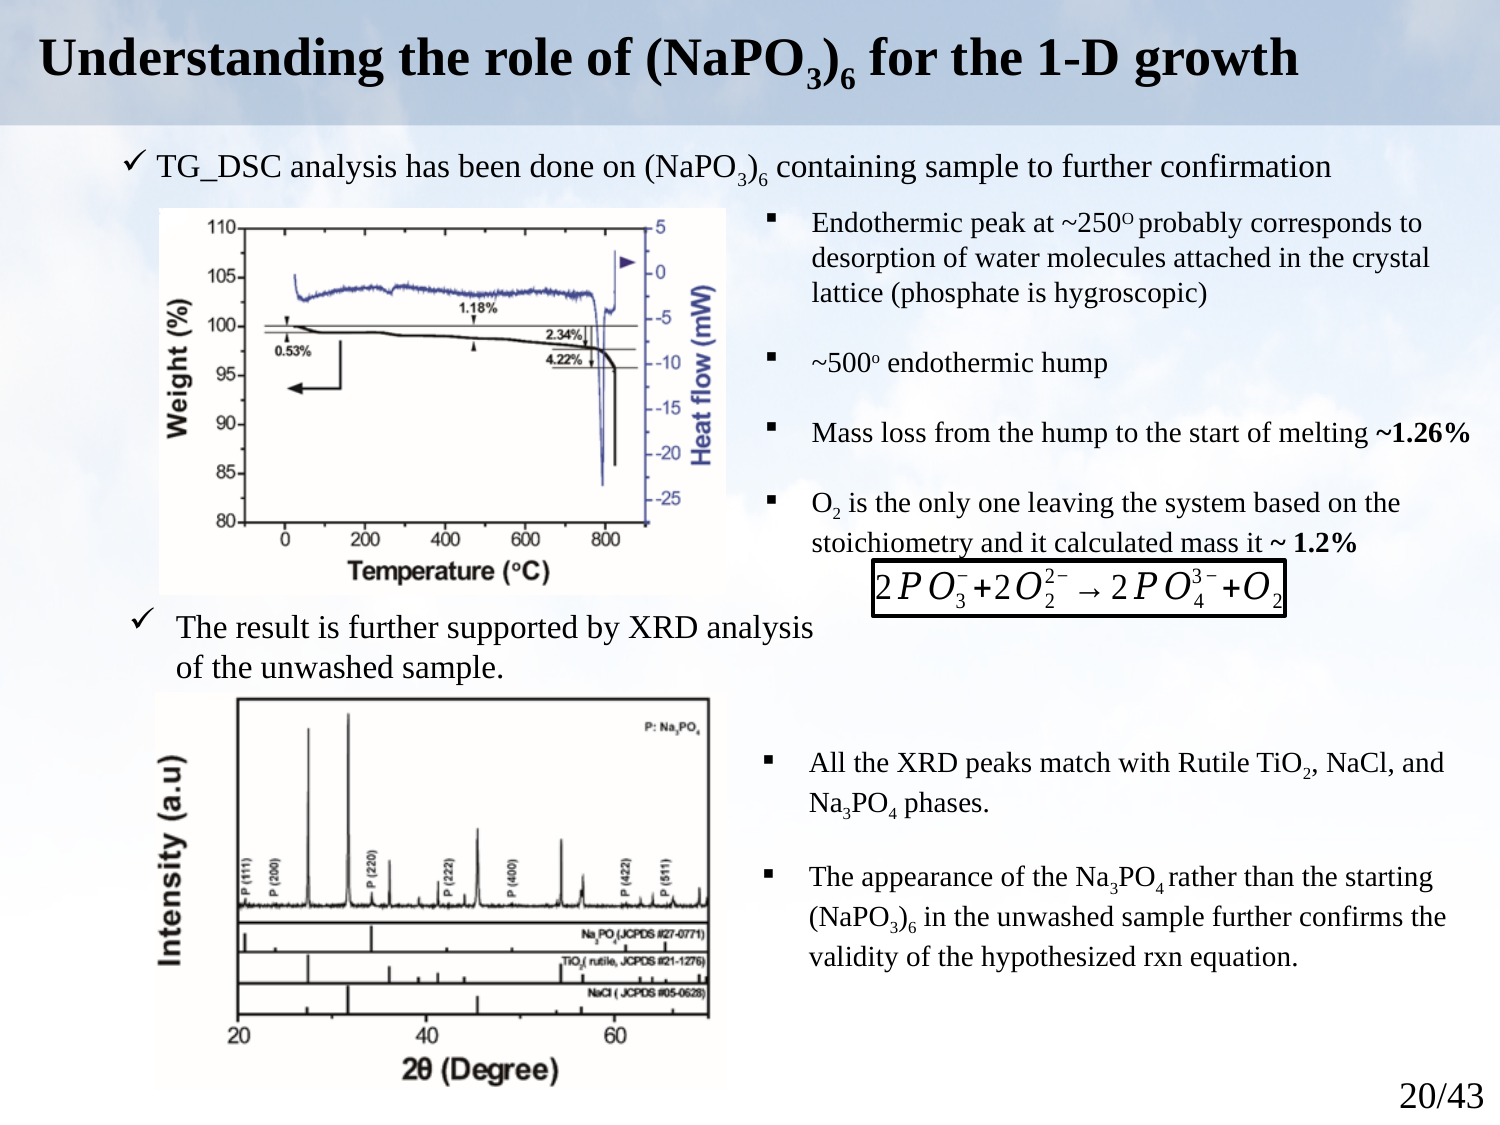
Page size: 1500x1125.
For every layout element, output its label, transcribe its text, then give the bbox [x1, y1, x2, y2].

text_box Endothermic peak at ~250O probably corresponds to desorption of water molecules attached in the crystal lattice (phosphate is hygroscopic) ~500o endothermic hump Mass loss from the hump to the start of melting ~1.26% O2 is the only one leaving the system based on the stoichiometry and it calculated mass it ~ 1.2% [749, 196, 1500, 566]
text_box The result is further supported by XRD analysis of the unwashed sample. [114, 597, 833, 733]
title Understanding the role of (NaPO3)6 for the 1-D growth [23, 0, 1477, 118]
list TG_DSC analysis has been done on (NaPO3)6 containing sample to further confirmation [23, 137, 1477, 1049]
text_box All the XRD peaks match with Rutile TiO2, NaCl, and Na3PO4 phases. The appearance of the Na3PO4 rather than the starting (NaPO3)6 in the unwashed sample further confirms the validity of the hypothesized rxn equation. [747, 700, 1480, 980]
picture [155, 692, 727, 1090]
picture [159, 207, 726, 595]
text_box 20/43 [1384, 1064, 1500, 1124]
